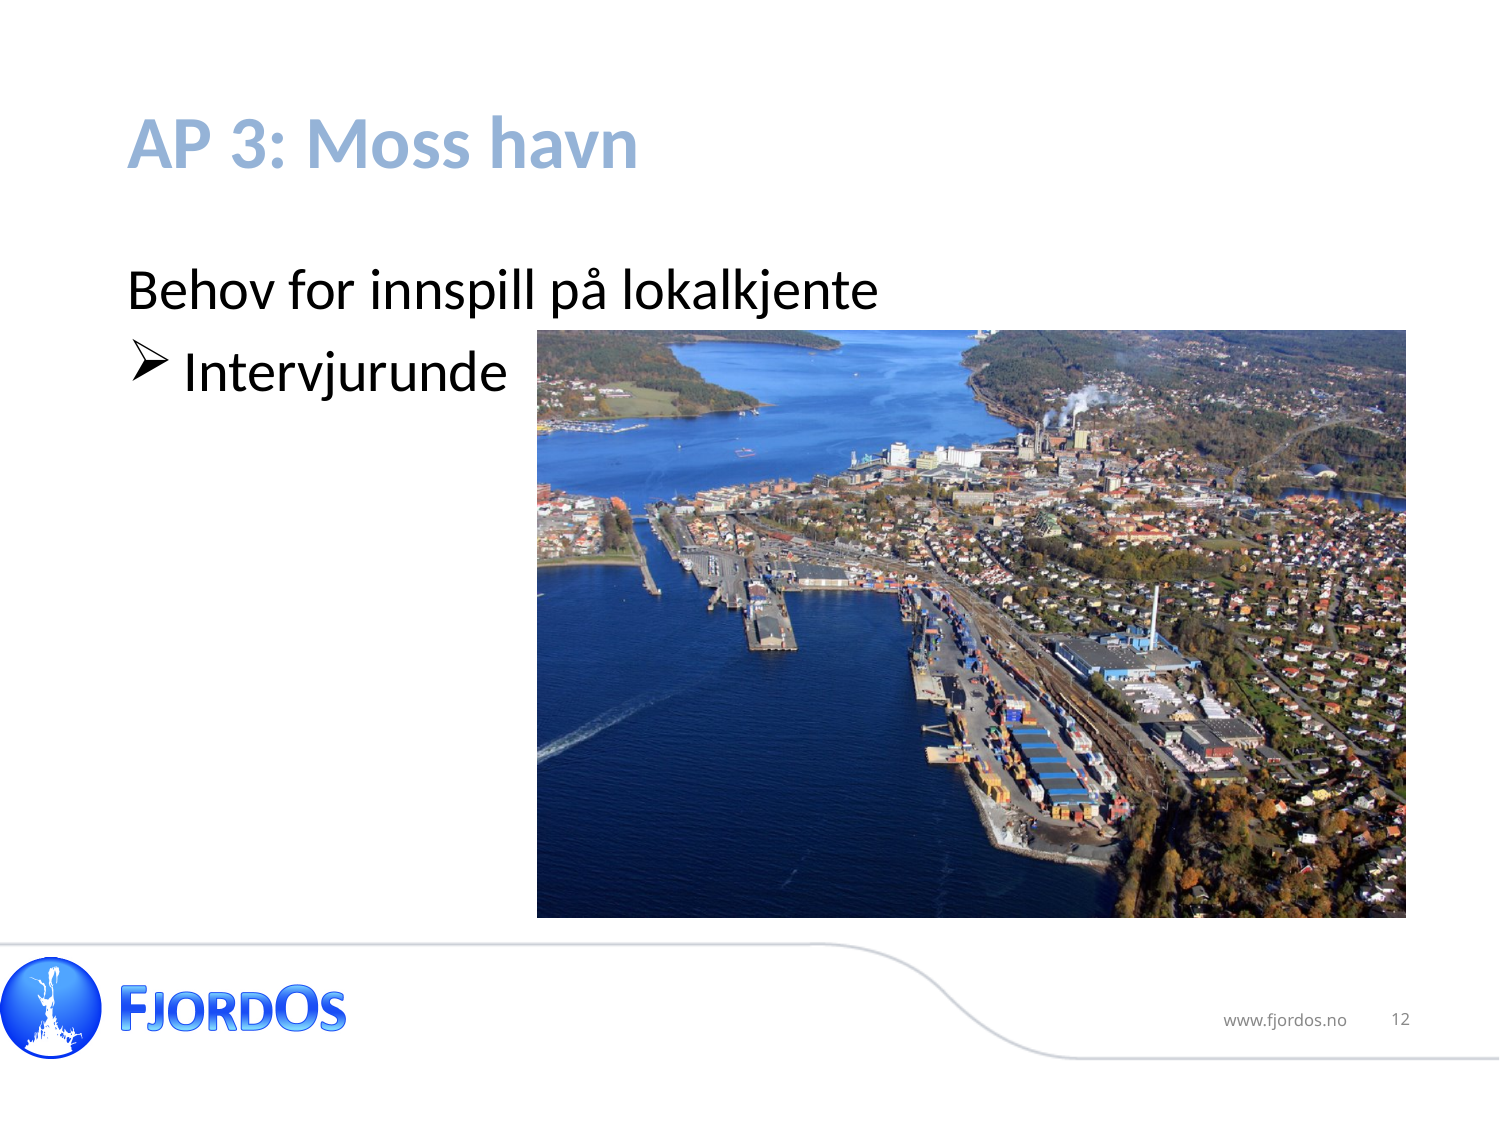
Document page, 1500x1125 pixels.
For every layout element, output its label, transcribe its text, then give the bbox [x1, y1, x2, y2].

footer www.fjordos.no [1025, 990, 1363, 1050]
picture [0, 957, 346, 1059]
list Behov for innspill på lokalkjente Intervjurunde [112, 243, 1425, 945]
slide_number 12 [1363, 990, 1425, 1050]
picture [537, 330, 1406, 918]
title AP 3: Moss havn [112, 45, 1425, 233]
